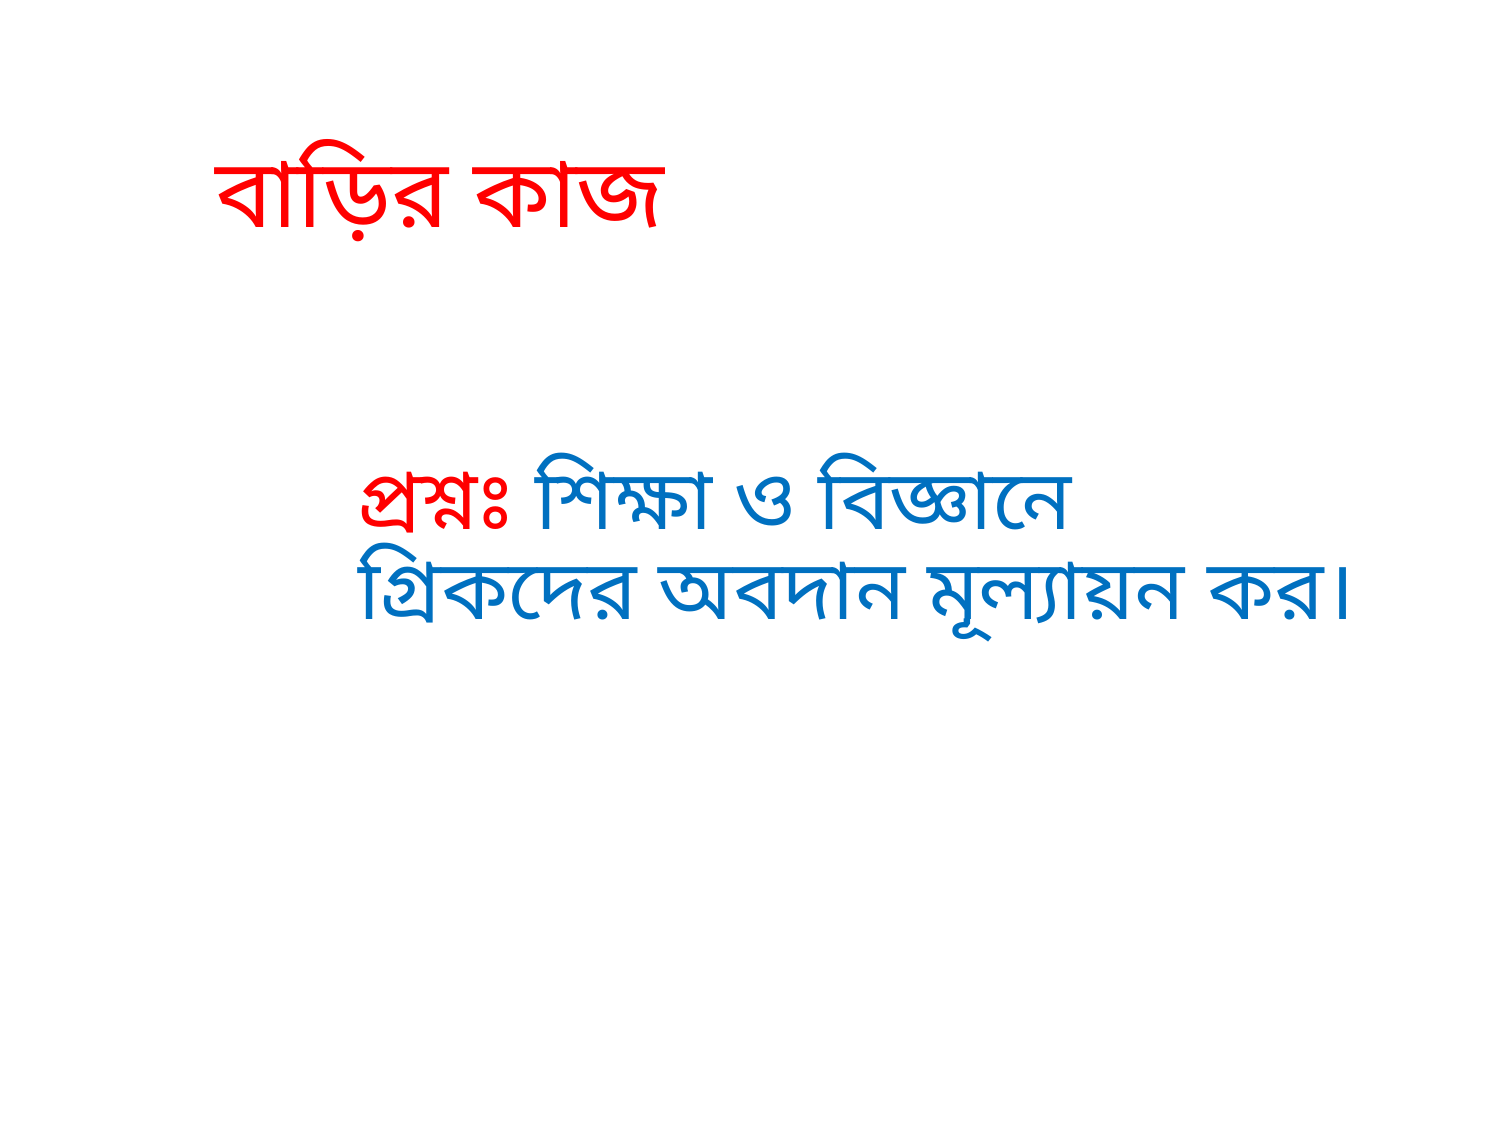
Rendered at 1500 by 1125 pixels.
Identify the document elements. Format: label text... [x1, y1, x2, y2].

list প্রশ্নঃ শিক্ষা ও বিজ্ঞানে গ্রিকদের অবদান মূল্যায়ন কর। [287, 450, 1375, 863]
title বাড়ির কাজ [200, 87, 685, 305]
